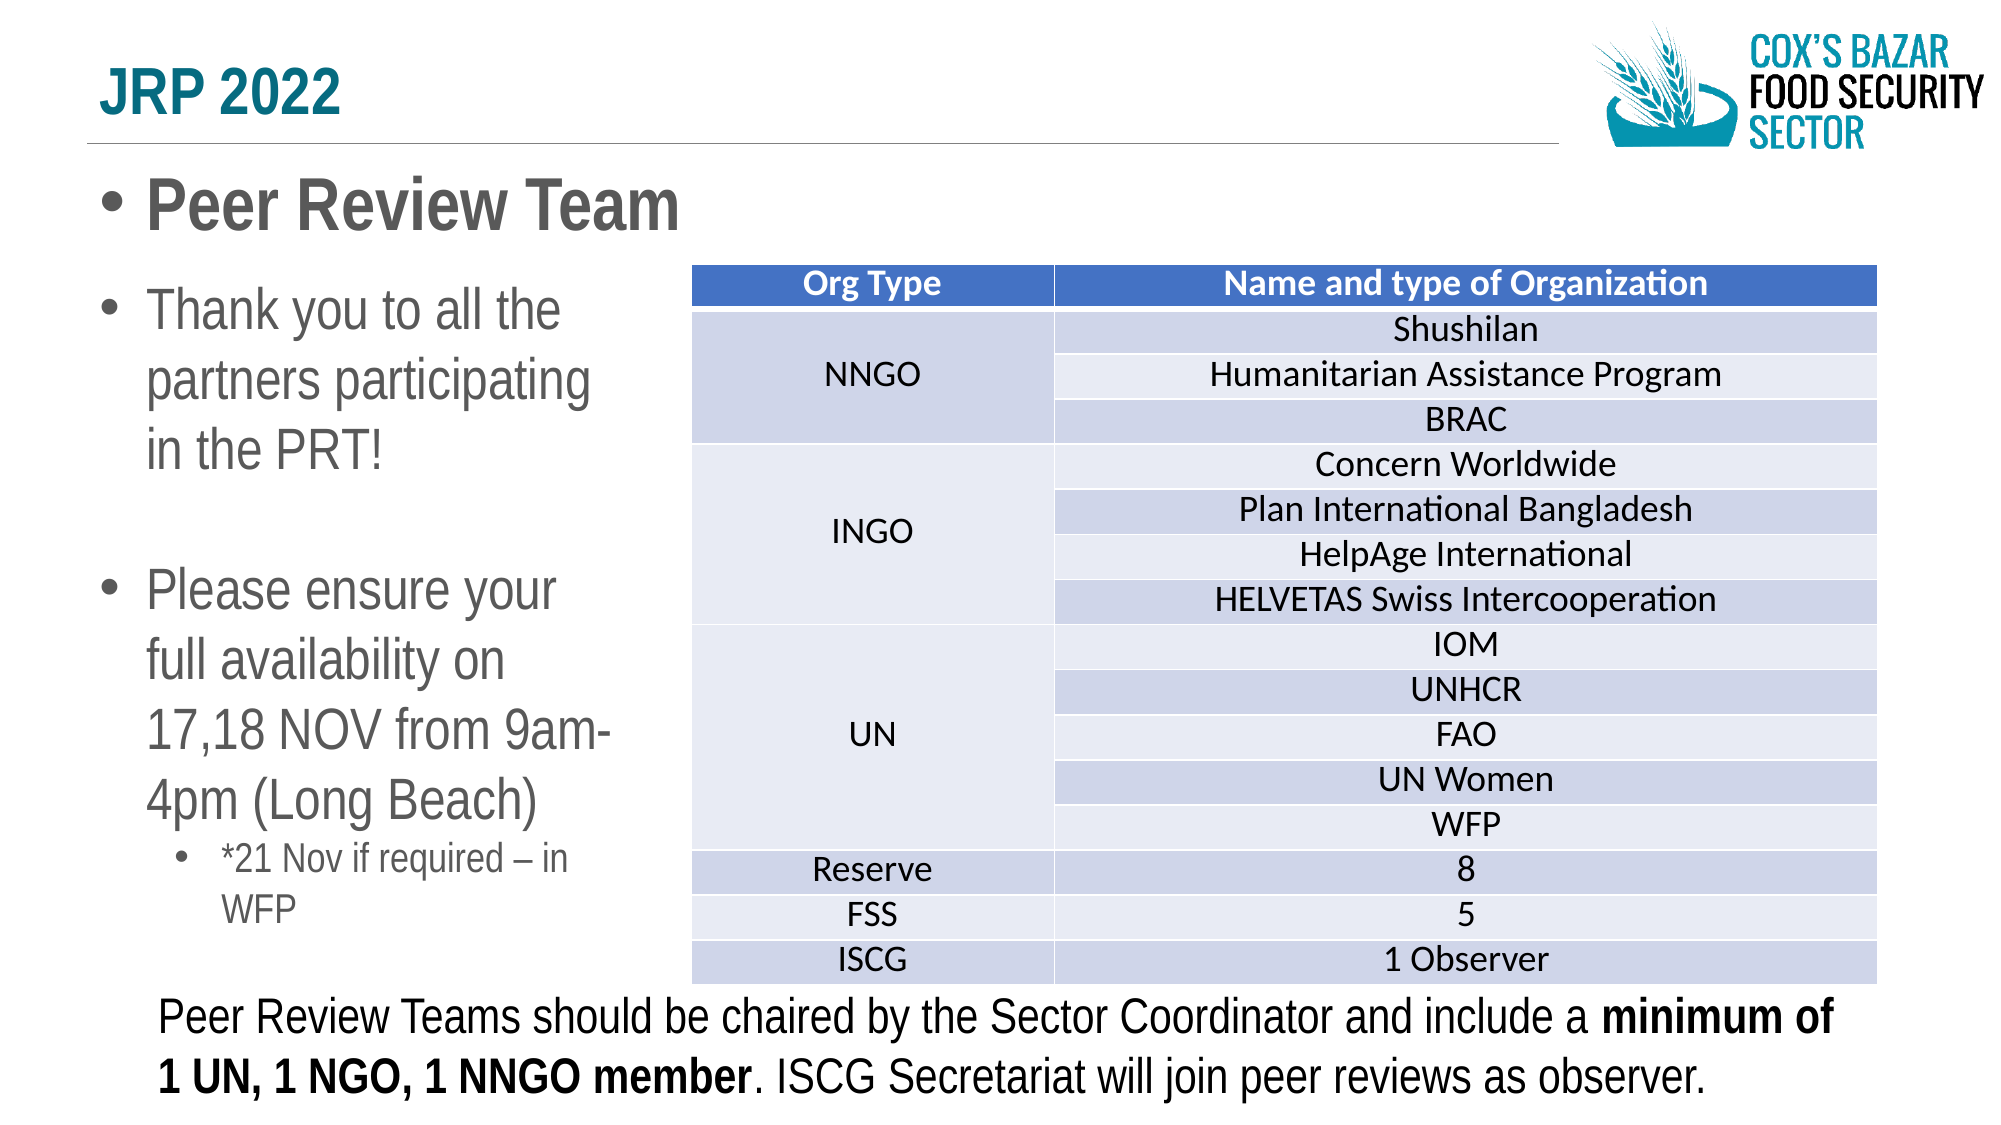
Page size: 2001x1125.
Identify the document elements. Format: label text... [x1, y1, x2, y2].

table_cell UN Women [1055, 761, 1877, 804]
table_cell UNHCR [1055, 670, 1877, 714]
text_box Thank you to all the partners participating in the PRT! Please ensure your full availability on 17,18 NOV from 9am-4pm (Long Beach) *21 Nov if required – in WFP [84, 263, 646, 939]
table_header Org Type [692, 265, 1054, 306]
table_cell Concern Worldwide [1055, 445, 1877, 488]
table_cell HelpAge International [1055, 535, 1877, 579]
table_cell FSS [692, 896, 1054, 939]
table_cell FAO [1055, 716, 1877, 759]
text_box Peer Review Team [84, 148, 1939, 254]
table_cell INGO [692, 445, 1054, 624]
table_cell WFP [1055, 806, 1877, 849]
table_cell 1 Observer [1055, 941, 1877, 984]
table_cell 8 [1055, 851, 1877, 894]
table_cell IOM [1055, 625, 1877, 669]
table_cell BRAC [1055, 400, 1877, 443]
subtitle JRP 2022 [84, 42, 1566, 136]
table_cell Reserve [692, 851, 1054, 894]
picture [1591, 21, 1984, 149]
table_header Name and type of Organization [1055, 265, 1877, 306]
table_cell Plan International Bangladesh [1055, 490, 1877, 534]
table_cell 5 [1055, 896, 1877, 939]
text_box Peer Review Teams should be chaired by the Sector Coordinator and include a minimum of 1 UN, 1 NGO, 1 NNGO member. ISCG Secretariat will join peer reviews as observer. [142, 976, 1857, 1112]
table_cell Shushilan [1055, 312, 1877, 353]
table_cell HELVETAS Swiss Intercooperation [1055, 580, 1877, 624]
table_cell UN [692, 625, 1054, 849]
table_cell Humanitarian Assistance Program [1055, 355, 1877, 398]
table_cell ISCG [692, 941, 1054, 984]
table_cell NNGO [692, 312, 1054, 443]
